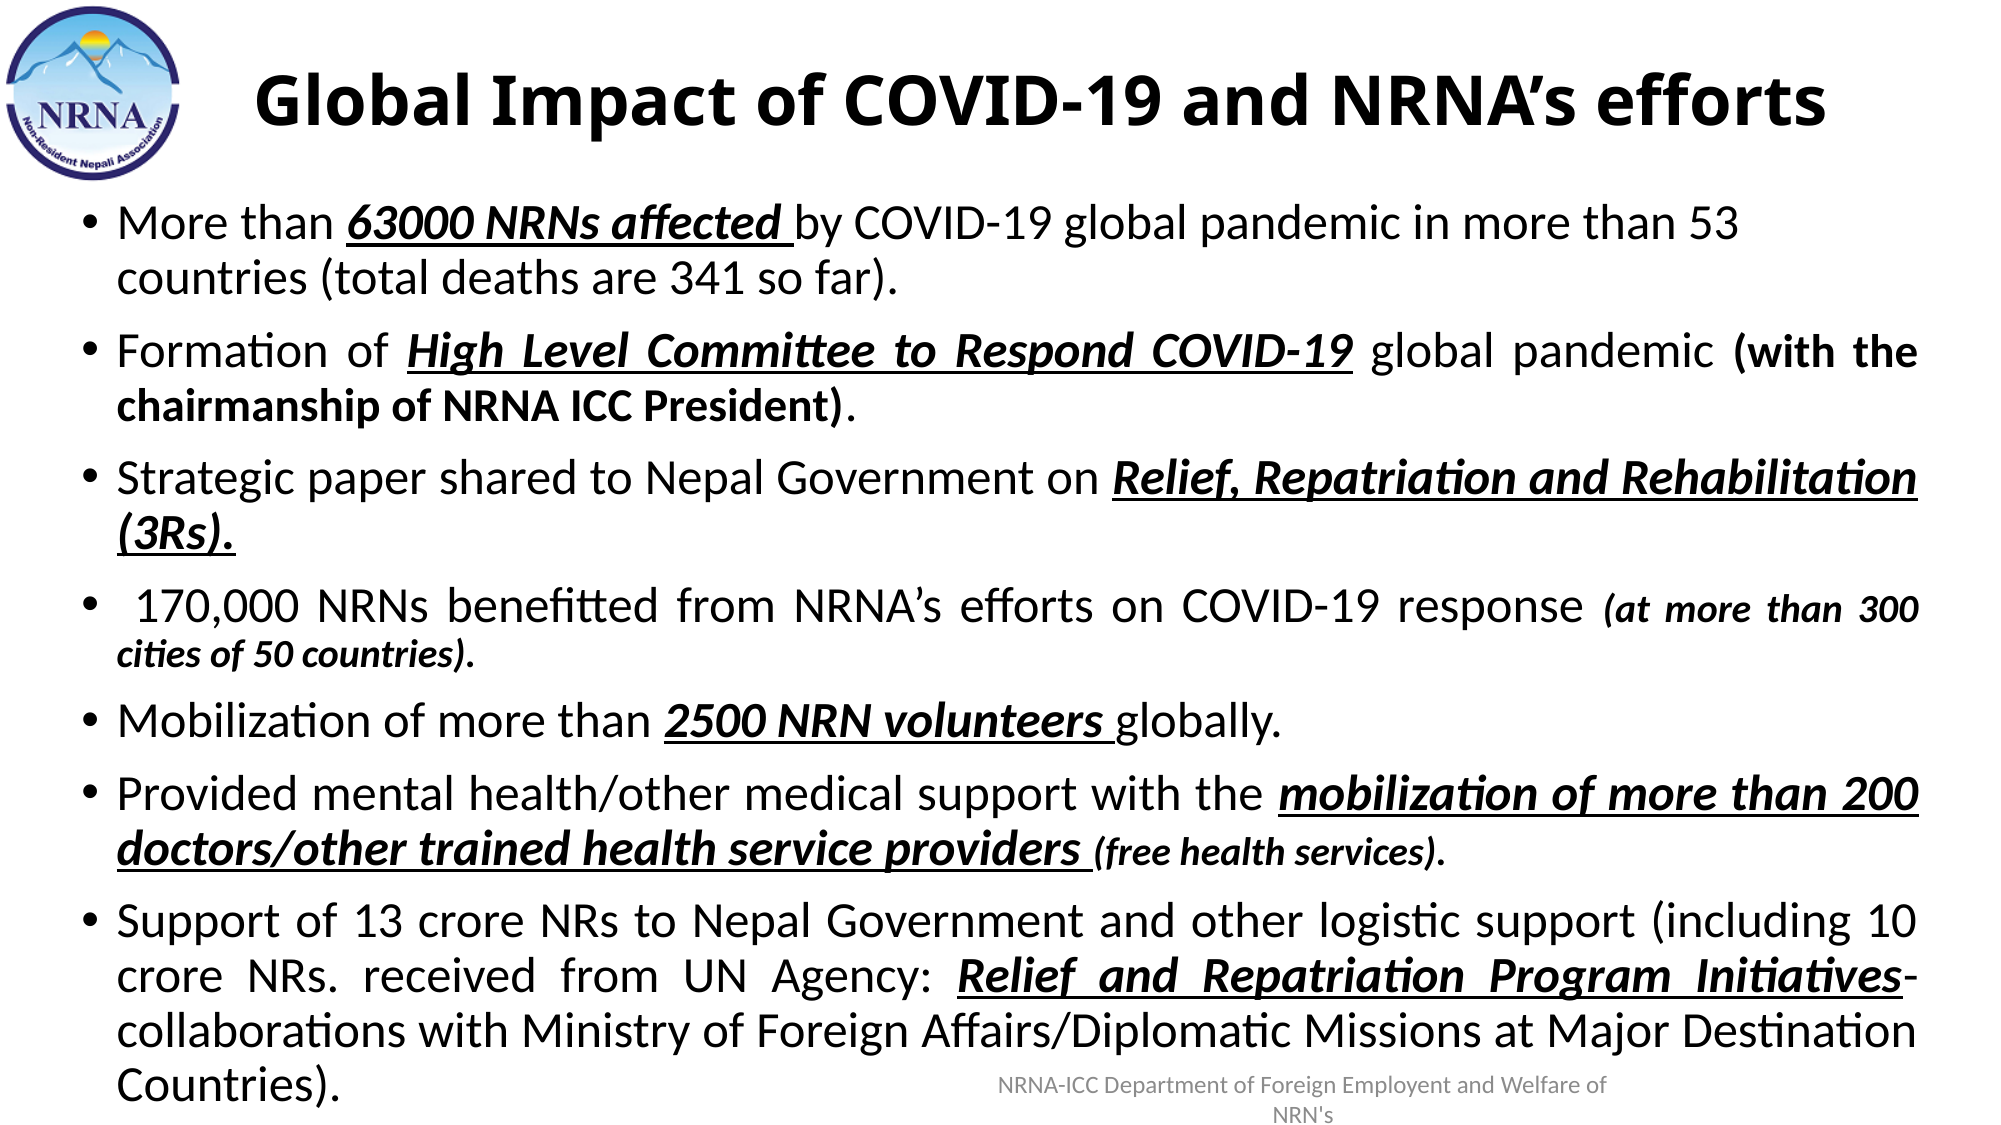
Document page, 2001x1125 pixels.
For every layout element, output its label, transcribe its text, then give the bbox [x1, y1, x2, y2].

footer NRNA-ICC Department of Foreign Employent and Welfare of NRN's [965, 1068, 1641, 1125]
list More than 63000 NRNs affected by COVID-19 global pandemic in more than 53 countries (total deaths are 341 so far). Formation of High Level Committee to Respond COVID-19 global pandemic (with the chairmanship of NRNA ICC President). Strategic paper shared to Nepal Government on Relief, Repatriation and Rehabilitation (3Rs). 170,000 NRNs benefitted from NRNA’s efforts on COVID-19 response (at more than 300 cities of 50 countries). Mobilization of more than 2500 NRN volunteers globally. Provided mental health/other medical support with the mobilization of more than 200 doctors/other trained health service providers (free health services). Support of 13 crore NRs to Nepal Government and other logistic support (including 10 crore NRs. received from UN Agency: Relief and Repatriation Program Initiatives-collaborations with Ministry of Foreign Affairs/Diplomatic Missions at Major Destination Countries). [66, 188, 1934, 1125]
title Global Impact of COVID-19 and NRNA’s efforts [188, 58, 1913, 149]
picture [0, 0, 188, 189]
